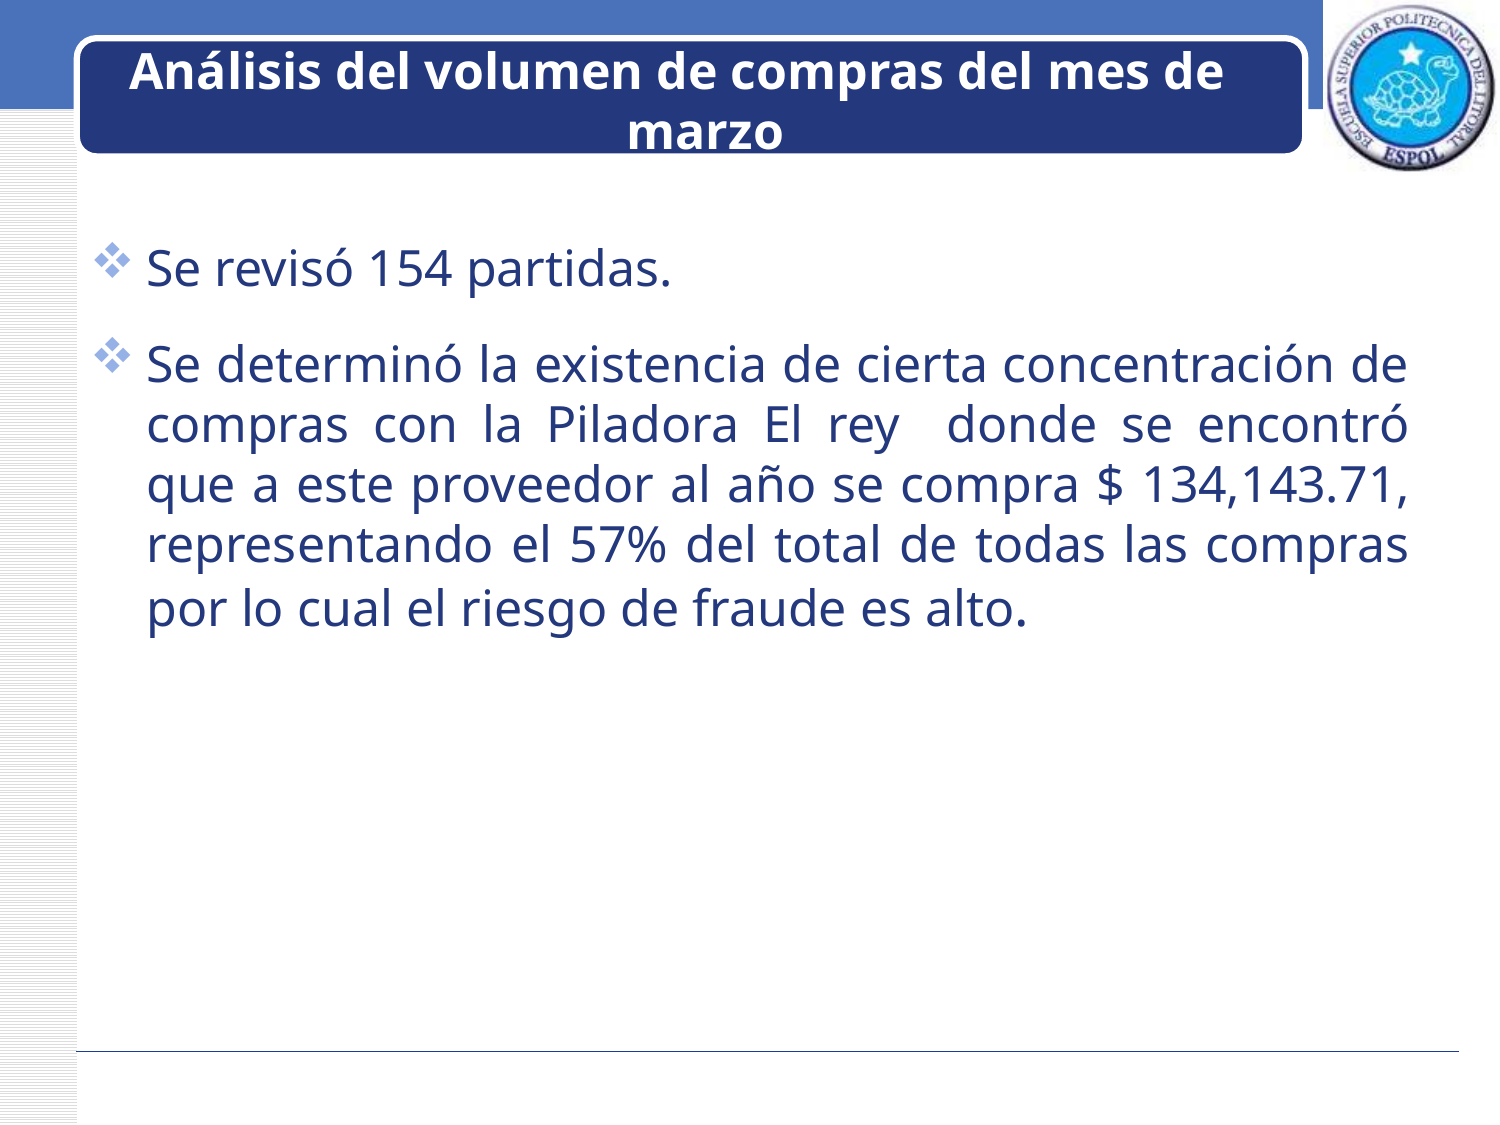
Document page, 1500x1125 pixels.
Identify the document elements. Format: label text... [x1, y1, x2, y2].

list Se revisó 154 partidas. Se determinó la existencia de cierta concentración de compras con la Piladora El rey donde se encontró que a este proveedor al año se compra $ 134,143.71, representando el 57% del total de todas las compras por lo cual el riesgo de fraude es alto. [74, 228, 1426, 1091]
title Análisis del volumen de compras del mes de marzo [89, 83, 1266, 176]
picture [1323, 0, 1500, 176]
